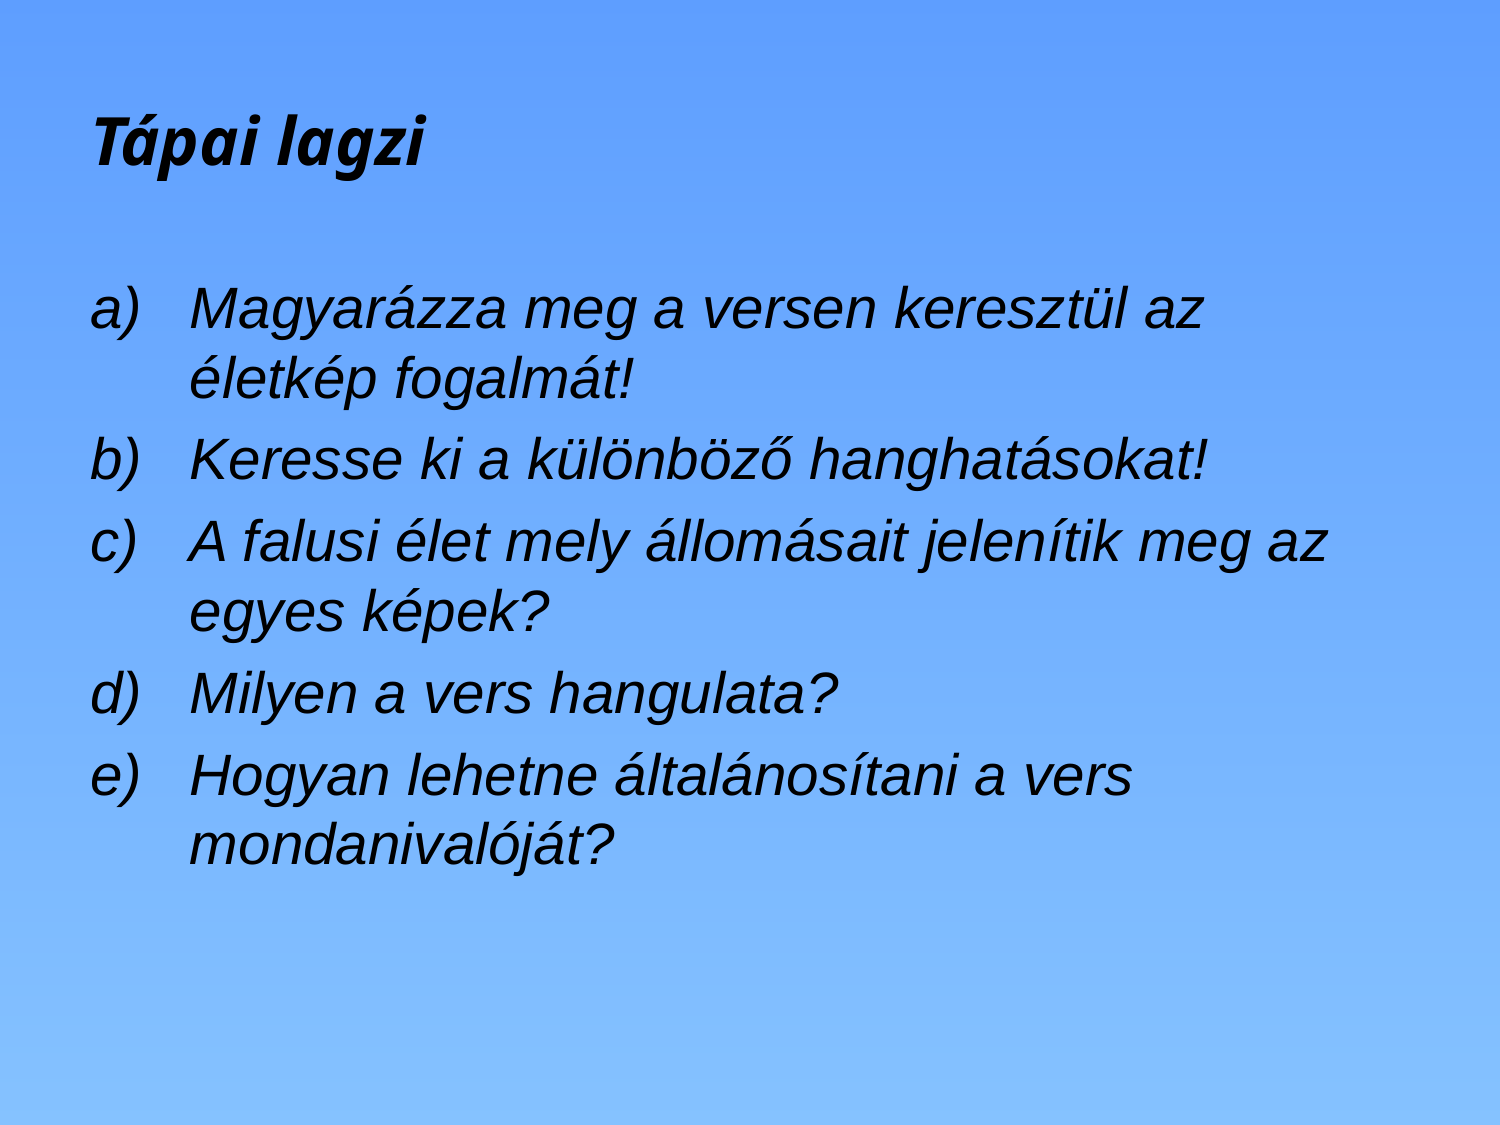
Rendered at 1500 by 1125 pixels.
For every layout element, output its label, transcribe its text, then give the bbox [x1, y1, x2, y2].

title Tápai lagzi [75, 45, 1425, 233]
list Magyarázza meg a versen keresztül az életkép fogalmát! Keresse ki a különböző hanghatásokat! A falusi élet mely állomásait jelenítik meg az egyes képek? Milyen a vers hangulata? Hogyan lehetne általánosítani a vers mondanivalóját? [75, 262, 1425, 1005]
